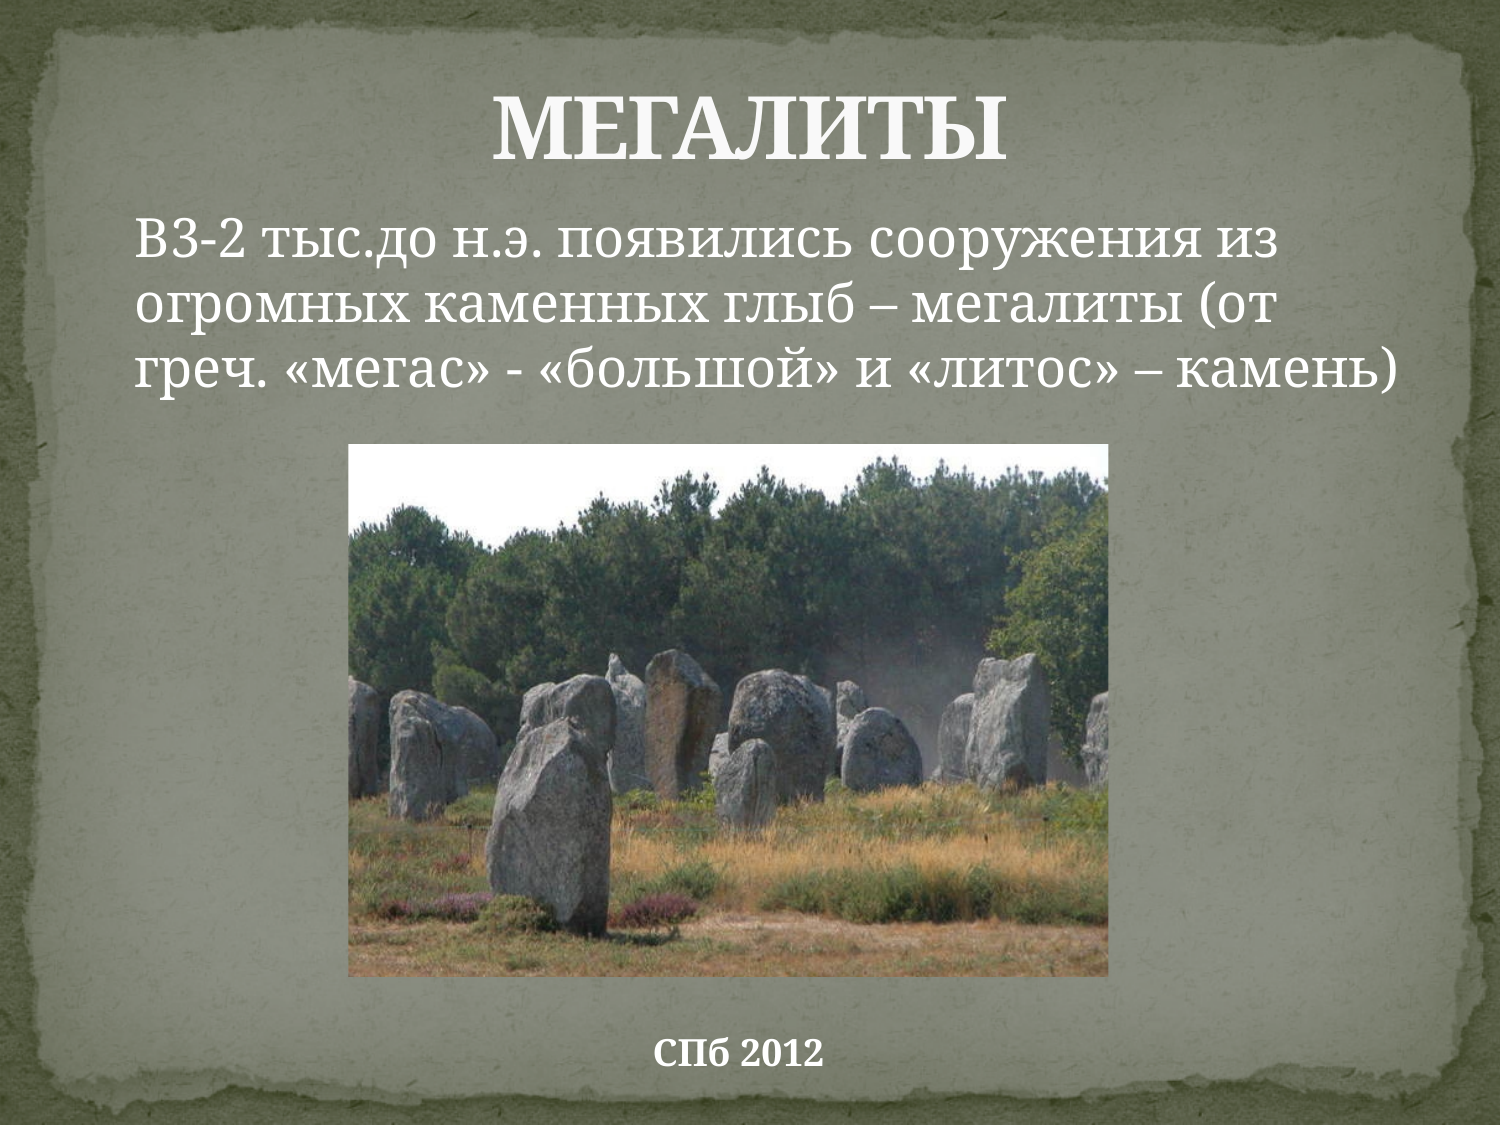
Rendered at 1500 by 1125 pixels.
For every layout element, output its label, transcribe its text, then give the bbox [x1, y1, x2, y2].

title МЕГАЛИТЫ [74, 24, 1425, 185]
text_box СПб 2012 [637, 1021, 840, 1082]
list В3-2 тыс.до н.э. появились сооружения из огромных каменных глыб – мегалиты (от греч. «мегас» - «большой» и «литос» – камень) [74, 196, 1426, 422]
picture [348, 444, 1109, 977]
